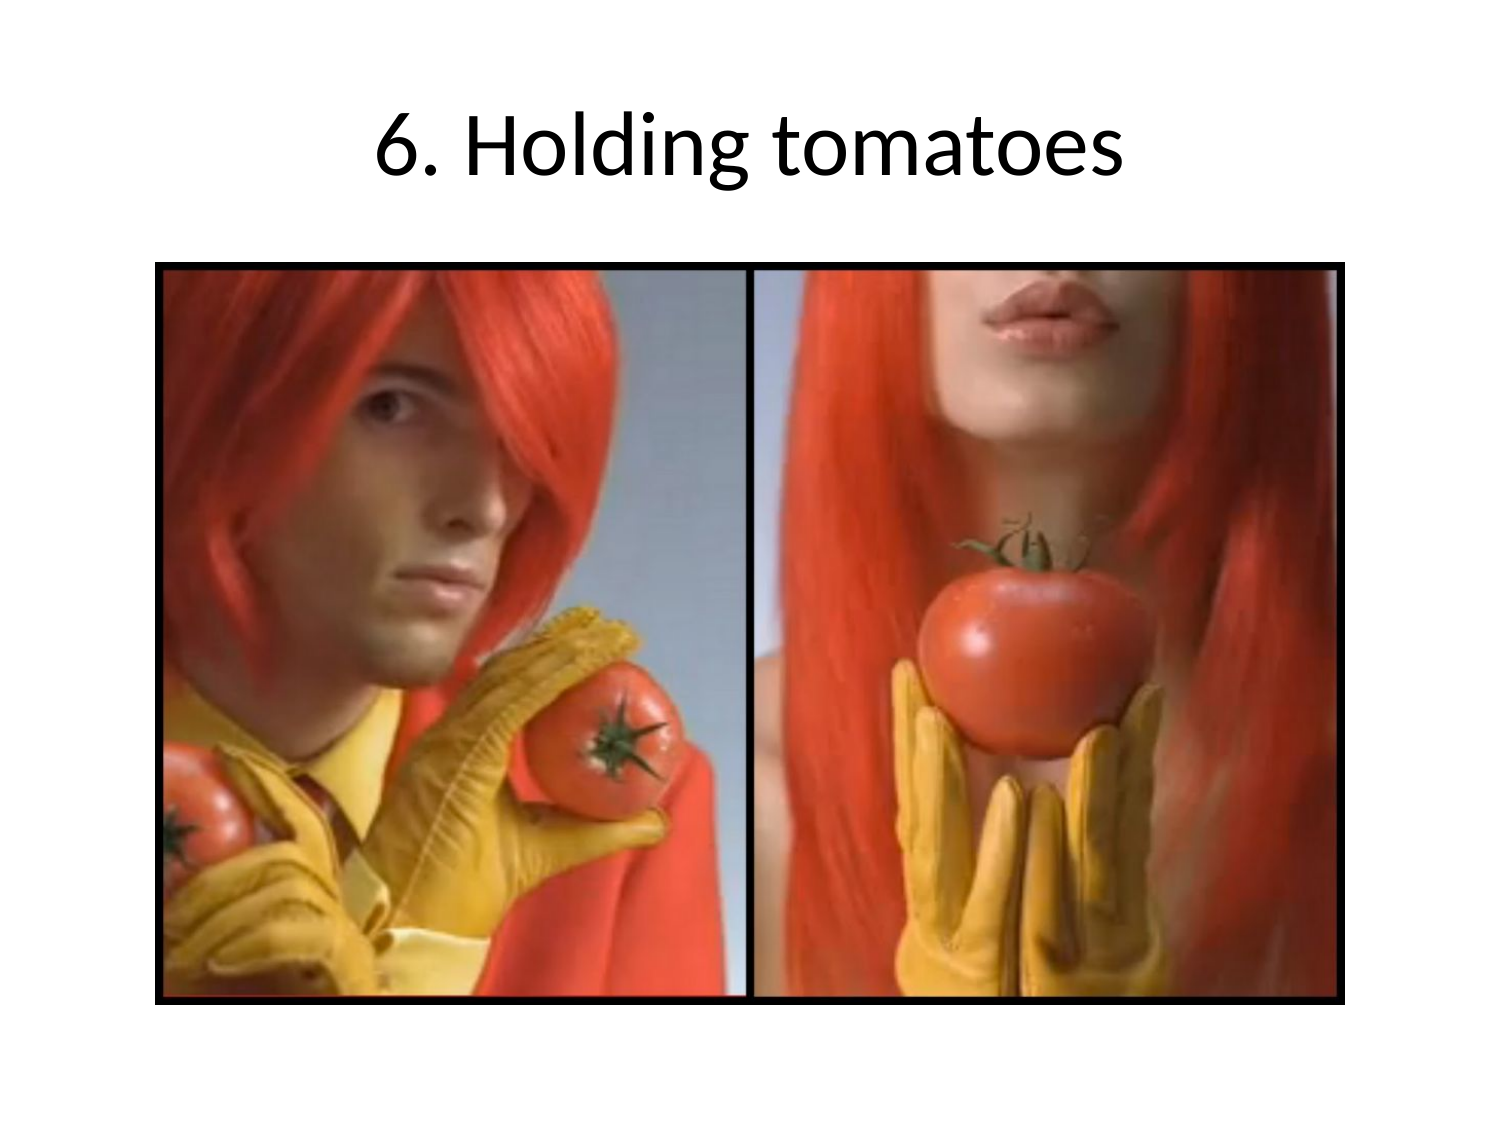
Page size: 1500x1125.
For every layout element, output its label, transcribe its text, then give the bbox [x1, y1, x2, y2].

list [74, 262, 1426, 1006]
title 6. Holding tomatoes [75, 45, 1425, 233]
